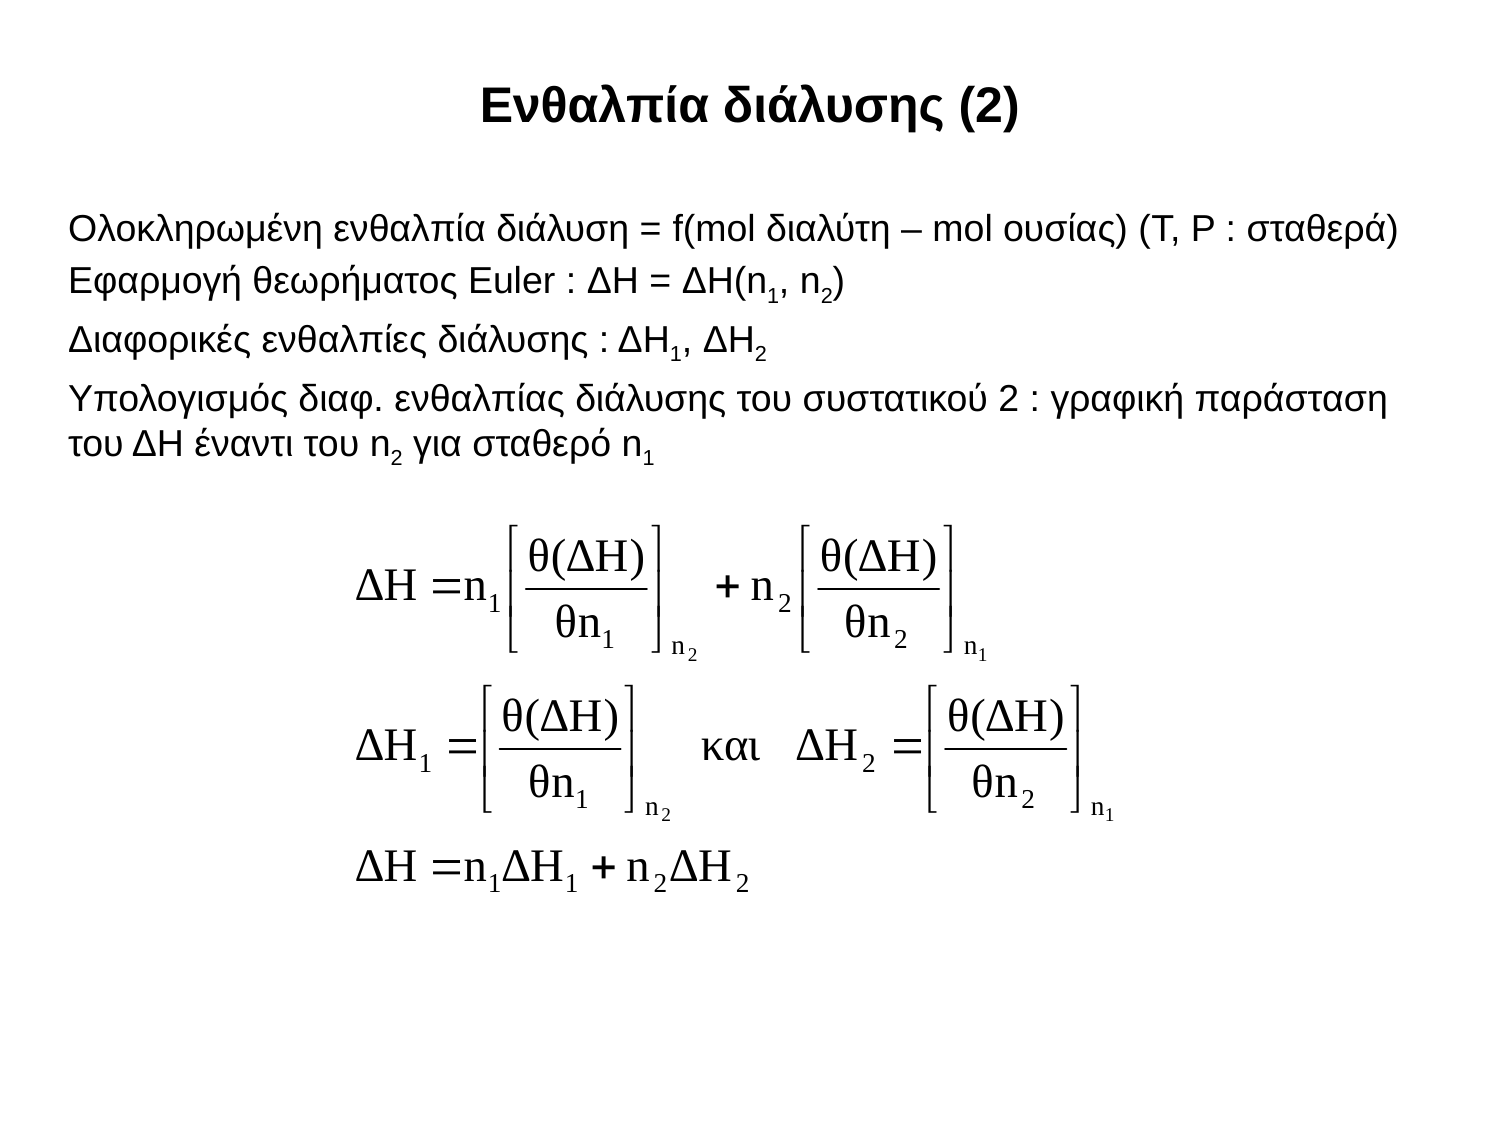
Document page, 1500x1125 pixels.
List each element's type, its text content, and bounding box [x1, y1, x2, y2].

title Ενθαλπία διάλυσης (2) [74, 44, 1426, 162]
list Ολοκληρωμένη ενθαλπία διάλυση = f(mol διαλύτη – mol ουσίας) (T, P : σταθερά) Εφαρμογή θεωρήματος Euler : ΔH = ΔH(n1, n2) Διαφορικές ενθαλπίες διάλυσης : ΔH1, ΔH2 Υπολογισμός διαφ. ενθαλπίας διάλυσης του συστατικού 2 : γραφική παράσταση του ΔH έναντι του n2 για σταθερό n1 [52, 196, 1460, 516]
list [348, 514, 1128, 902]
